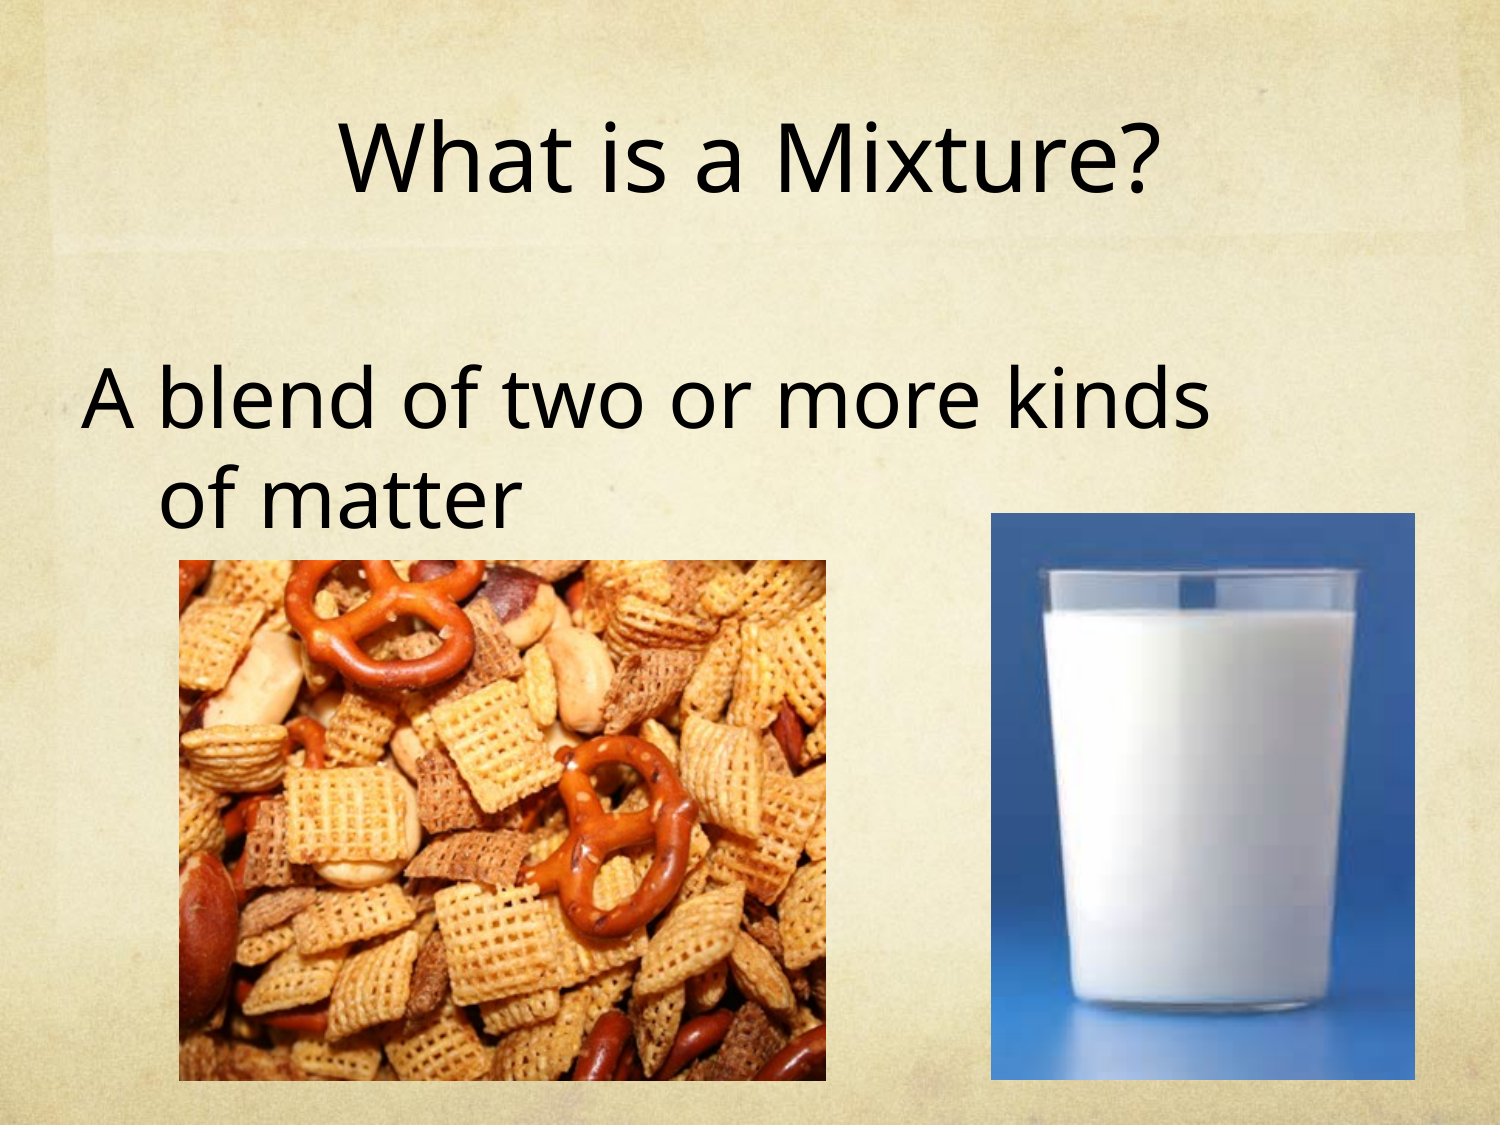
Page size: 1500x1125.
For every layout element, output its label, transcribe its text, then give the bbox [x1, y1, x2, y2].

list A blend of two or more kinds of matter [66, 337, 1267, 639]
title What is a Mixture? [150, 82, 1350, 225]
picture [0, 0, 1500, 1125]
